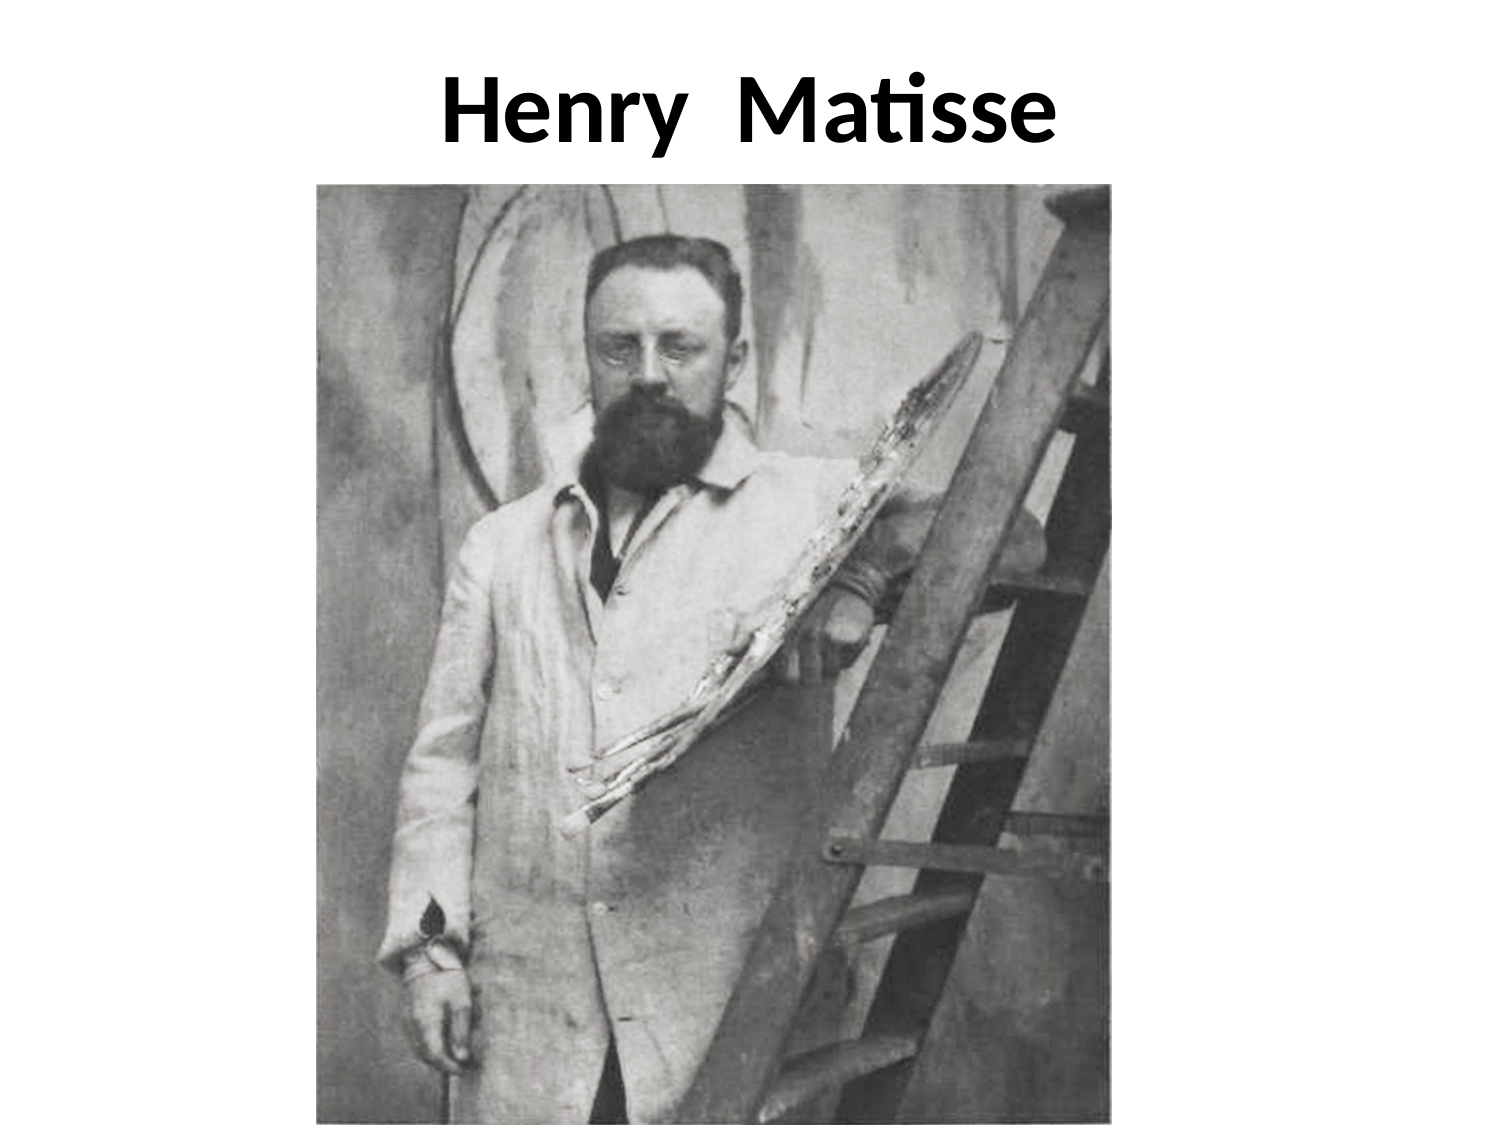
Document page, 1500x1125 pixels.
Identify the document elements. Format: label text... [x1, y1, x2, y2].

picture [316, 184, 1112, 1125]
text_box Henry Matisse [187, 35, 1313, 170]
